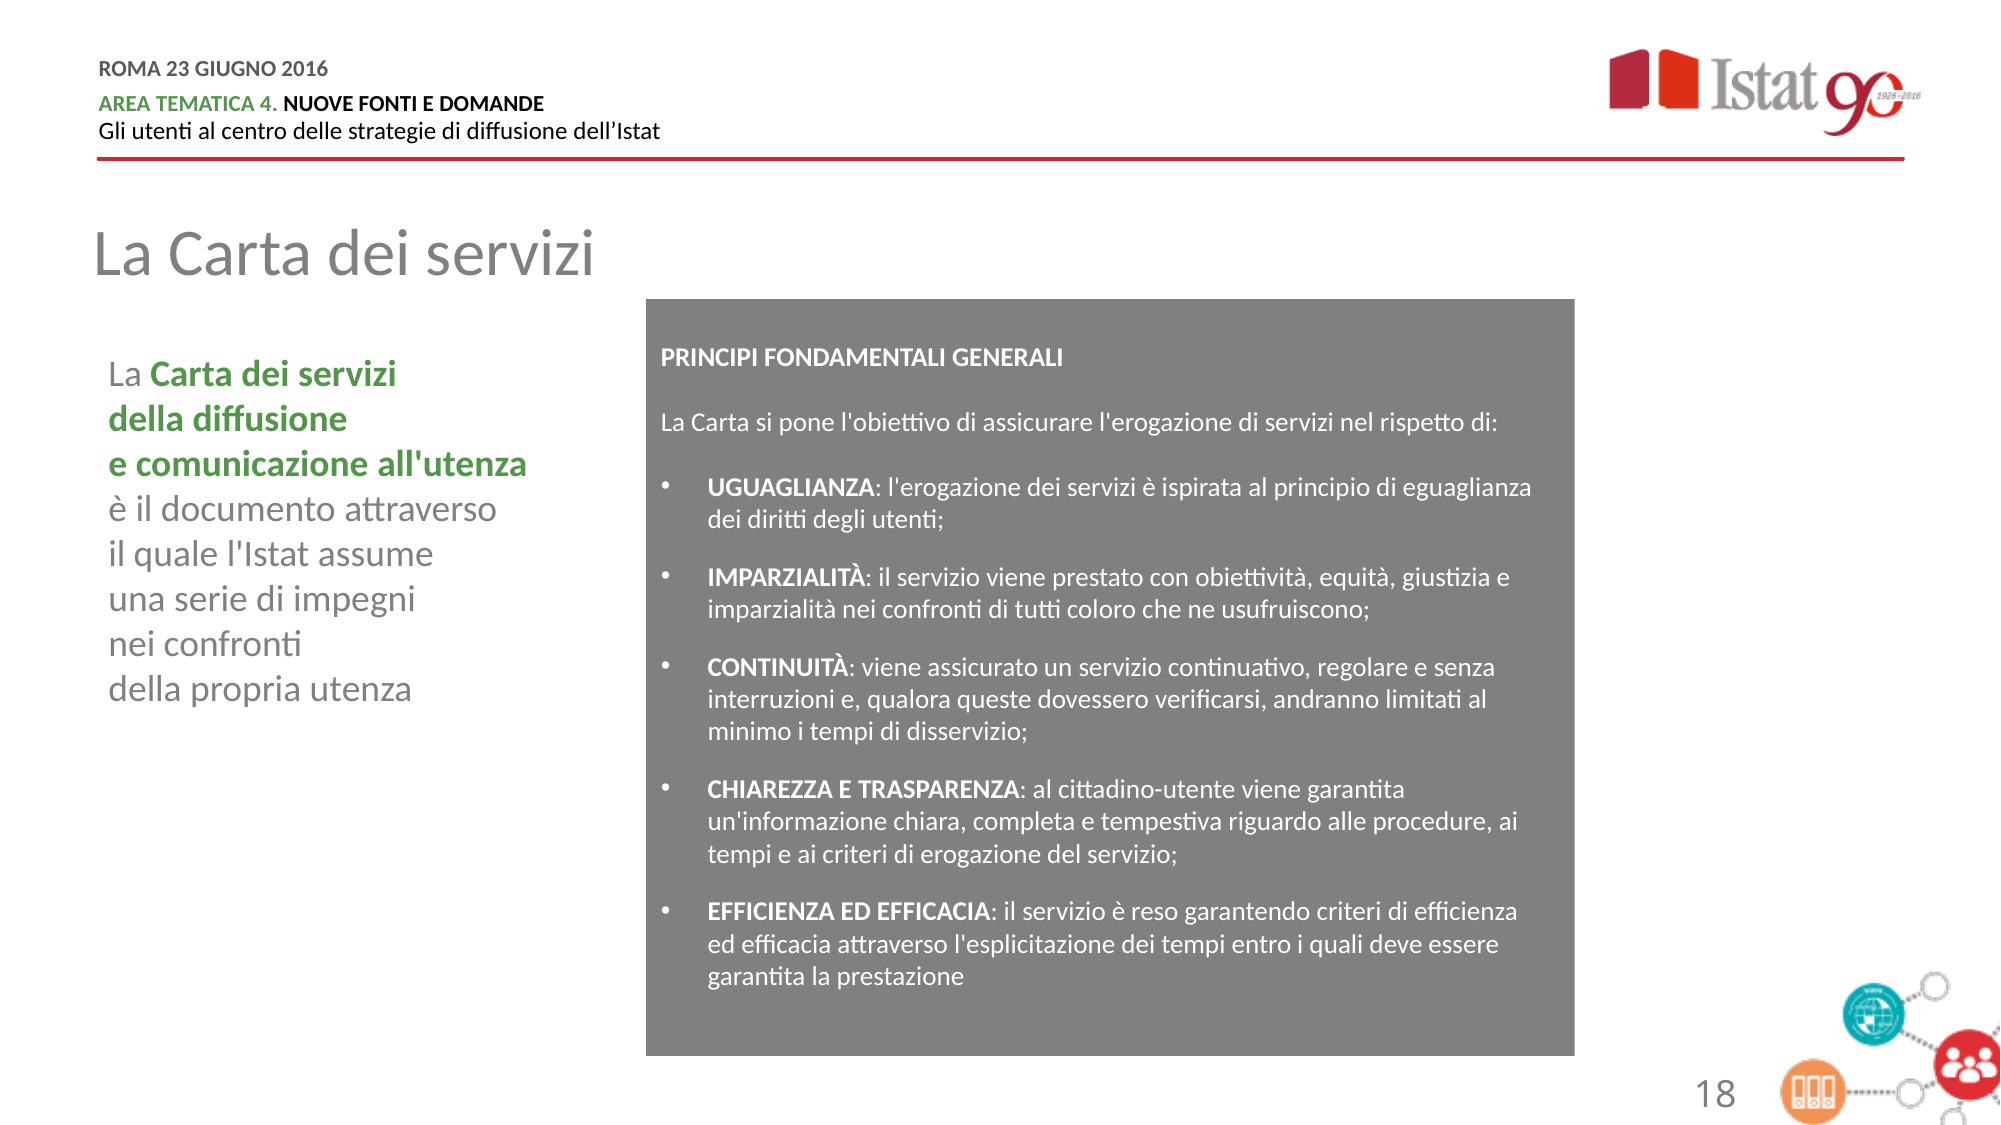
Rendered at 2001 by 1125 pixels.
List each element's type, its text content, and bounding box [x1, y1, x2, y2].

title La Carta dei servizi [93, 209, 1849, 331]
slide_number 18 [1574, 1062, 1752, 1116]
picture [1602, 29, 1928, 159]
text_box La Carta dei servizi della diffusione e comunicazione all'utenza è il documento attraverso il quale l'Istat assume una serie di impegni nei confronti della propria utenza [93, 341, 583, 717]
text_box PRINCIPI FONDAMENTALI GENERALI La Carta si pone l'obiettivo di assicurare l'erogazione di servizi nel rispetto di: UGUAGLIANZA: l'erogazione dei servizi è ispirata al principio di eguaglianza dei diritti degli utenti; IMPARZIALITÀ: il servizio viene prestato con obiettività, equità, giustizia e imparzialità nei confronti di tutti coloro che ne usufruiscono; CONTINUITÀ: viene assicurato un servizio continuativo, regolare e senza interruzioni e, qualora queste dovessero verificarsi, andranno limitati al minimo i tempi di disservizio; CHIAREZZA E TRASPARENZA: al cittadino-utente viene garantita un'informazione chiara, completa e tempestiva riguardo alle procedure, ai tempi e ai criteri di erogazione del servizio; EFFICIENZA ED EFFICACIA: il servizio è reso garantendo criteri di efficienza ed efficacia attraverso l'esplicitazione dei tempi entro i quali deve essere garantita la prestazione [646, 299, 1575, 1056]
